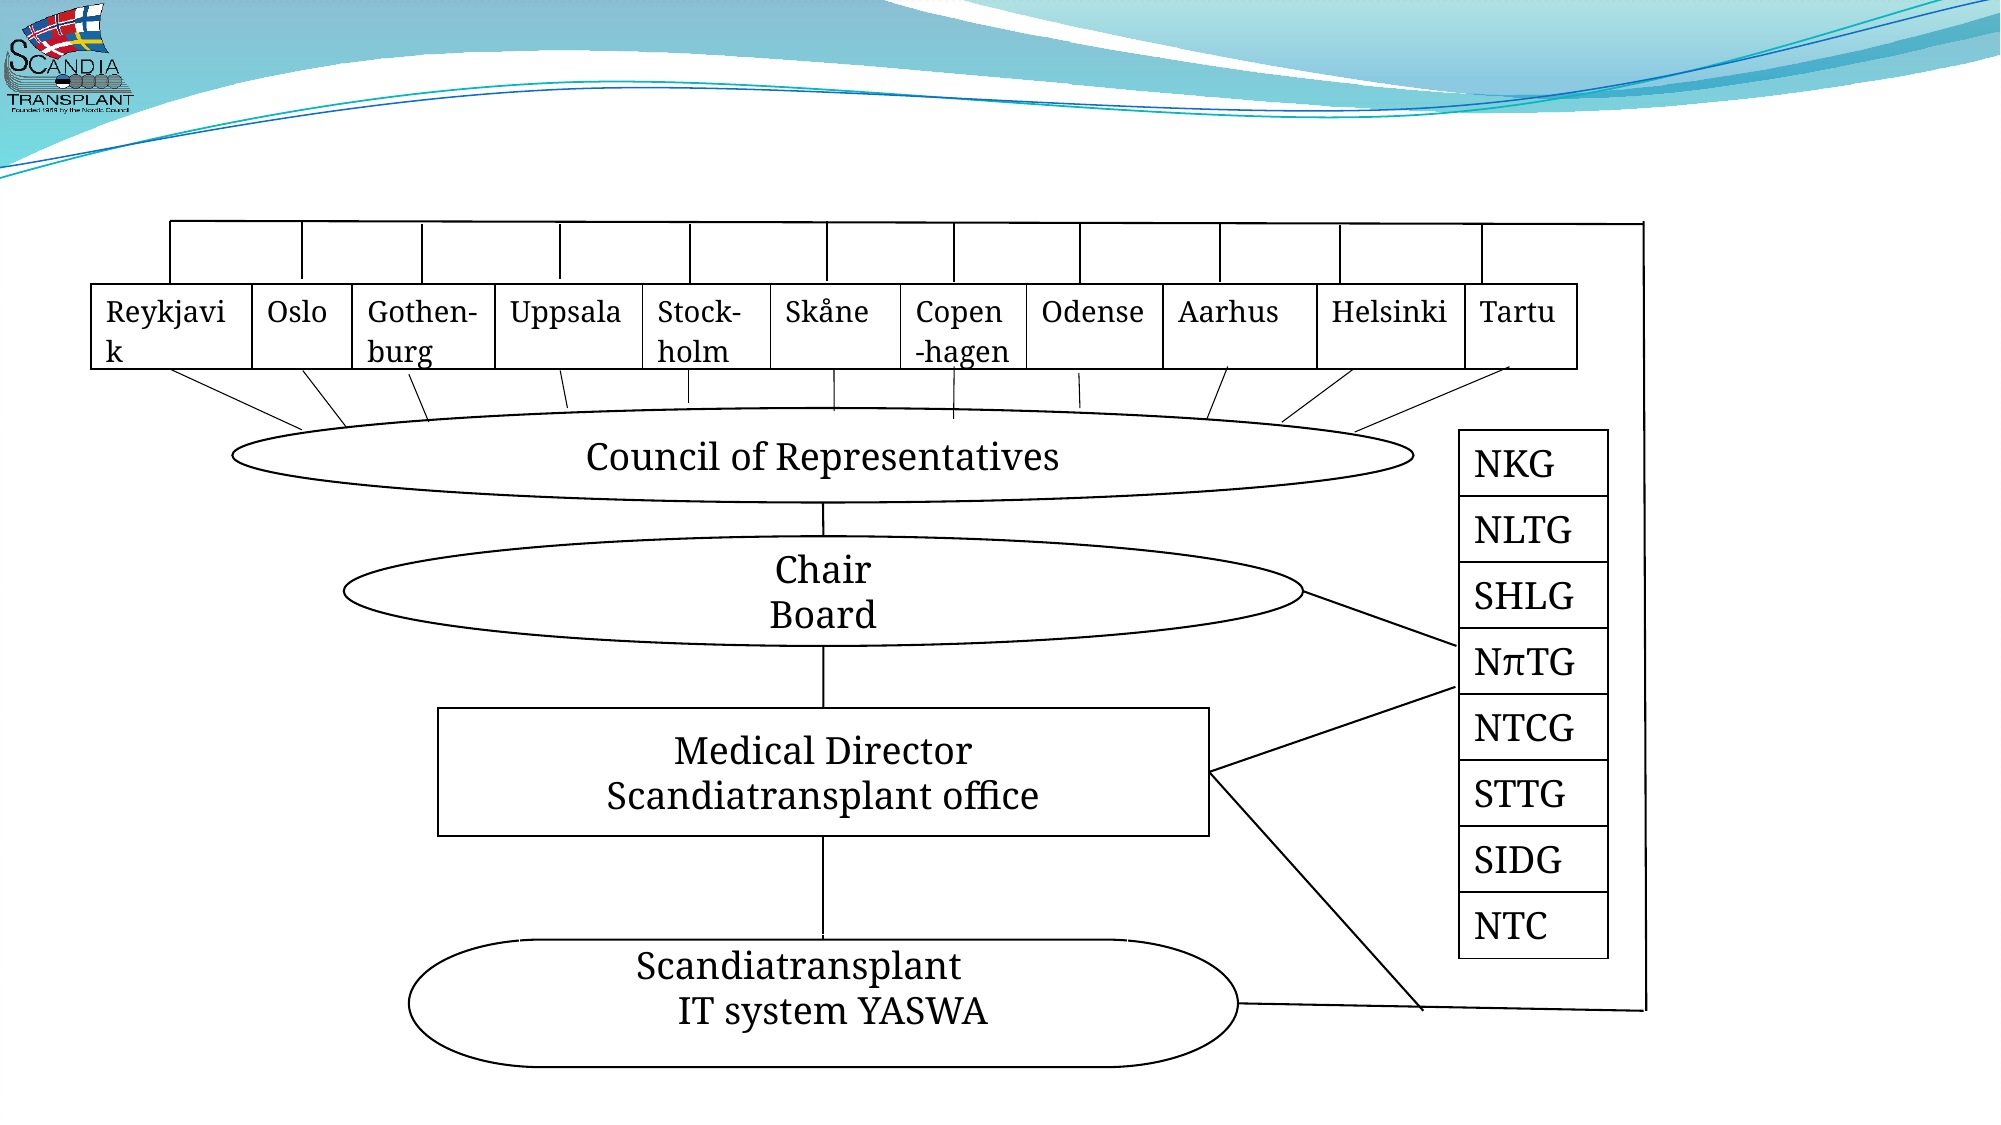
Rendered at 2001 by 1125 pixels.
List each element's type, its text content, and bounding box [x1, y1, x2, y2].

table_header Aarhus [1164, 285, 1316, 368]
table_cell STTG [1460, 761, 1607, 825]
table_header Tartu [1466, 285, 1576, 368]
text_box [1303, 591, 1457, 646]
table_header NKG [1460, 431, 1607, 495]
table_header Copen-hagen [901, 285, 1026, 368]
table_header Stock-holm [643, 285, 770, 368]
table_header Gothen-burg [353, 285, 494, 368]
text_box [1281, 368, 1354, 423]
text_box Council of Representatives [231, 406, 1415, 504]
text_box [1206, 366, 1228, 419]
picture [0, 0, 137, 116]
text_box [1643, 221, 1647, 1011]
table_header Skåne [771, 285, 900, 368]
table_cell NLTG [1460, 497, 1607, 561]
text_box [560, 370, 568, 408]
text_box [408, 374, 429, 423]
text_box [1209, 686, 1456, 773]
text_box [1424, 1003, 1644, 1011]
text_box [170, 220, 1644, 225]
table_header Uppsala [496, 285, 642, 368]
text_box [1209, 771, 1424, 1011]
table_cell SHLG [1460, 563, 1607, 627]
table_header Helsinki [1318, 285, 1464, 368]
table_cell NπTG [1460, 629, 1607, 693]
table_cell NTCG [1460, 695, 1607, 759]
text_box Scandiatransplant IT system YASWA [519, 934, 1128, 1040]
text_box Medical Director Scandiatransplant office [437, 707, 1209, 837]
table_cell NTC [1460, 893, 1607, 958]
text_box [169, 368, 302, 430]
text_box Chair Board [342, 535, 1304, 647]
table_header Oslo [253, 285, 351, 368]
table_header Reykjavik [92, 285, 251, 368]
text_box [302, 370, 348, 429]
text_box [1354, 366, 1510, 433]
table_header Odense [1027, 285, 1162, 368]
table_cell SIDG [1460, 827, 1607, 891]
text_box [407, 939, 1239, 1069]
